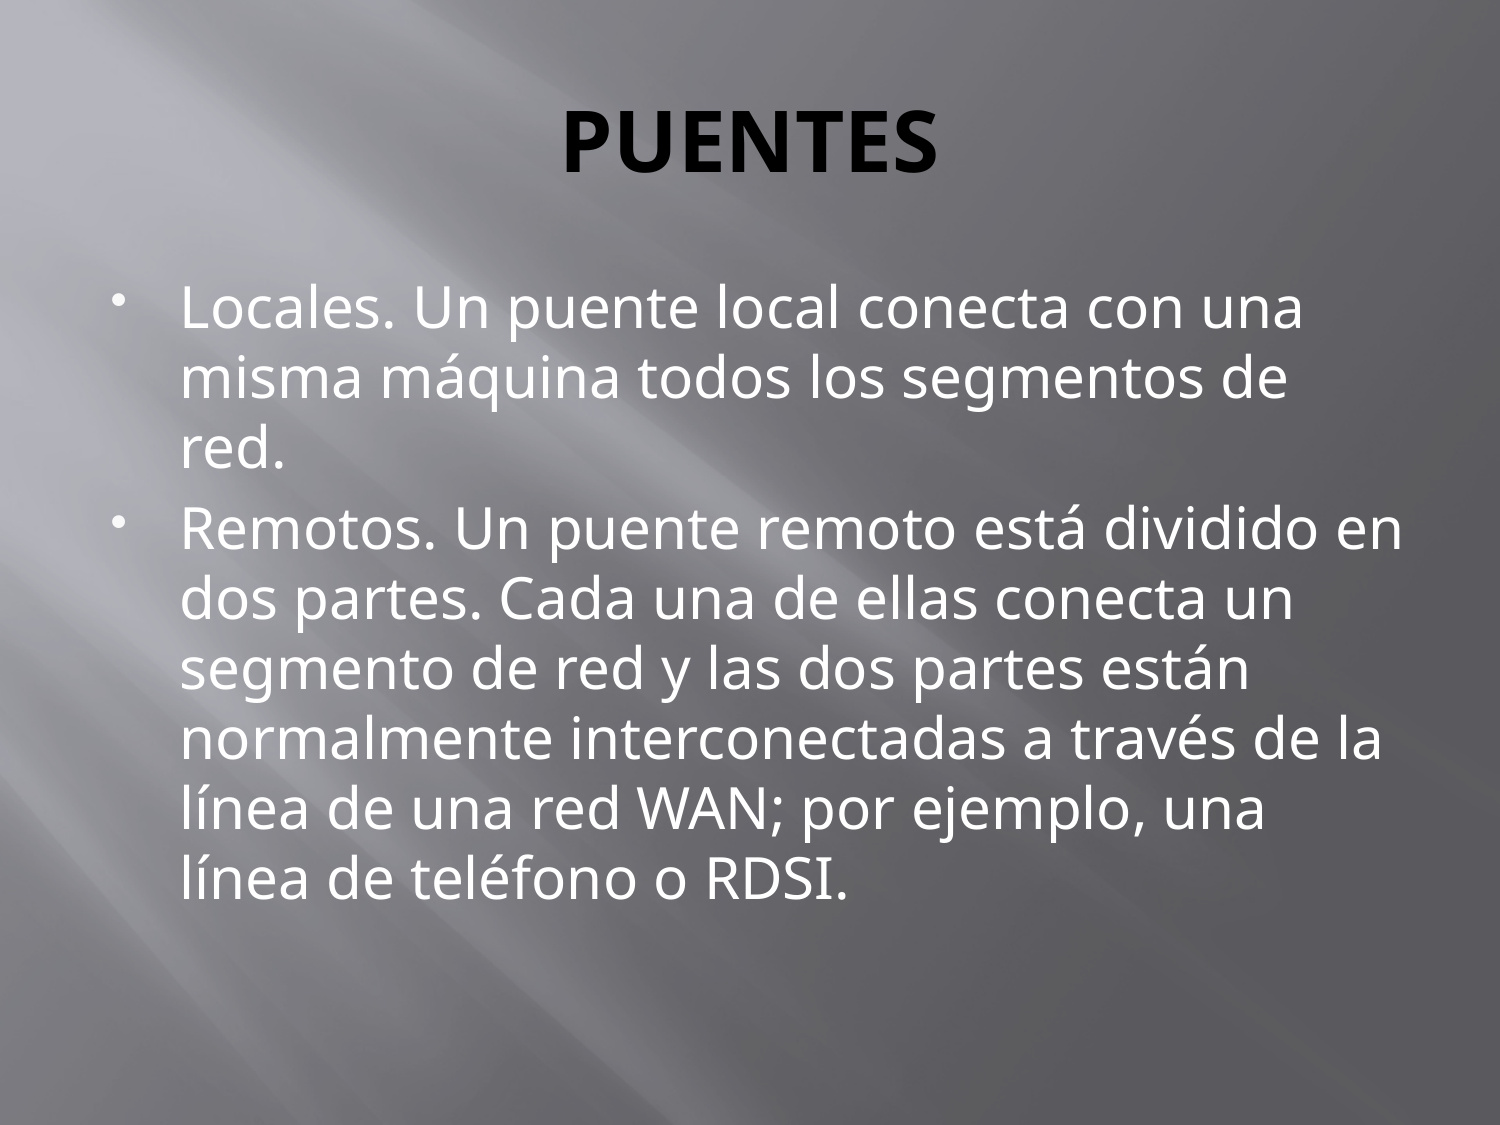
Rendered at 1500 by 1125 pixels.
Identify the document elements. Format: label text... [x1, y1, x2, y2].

list Locales. Un puente local conecta con una misma máquina todos los segmentos de red. Remotos. Un puente remoto está dividido en dos partes. Cada una de ellas conecta un segmento de red y las dos partes están normalmente interconectadas a través de la línea de una red WAN; por ejemplo, una línea de teléfono o RDSI. [75, 262, 1425, 1035]
title PUENTES [75, 45, 1425, 233]
